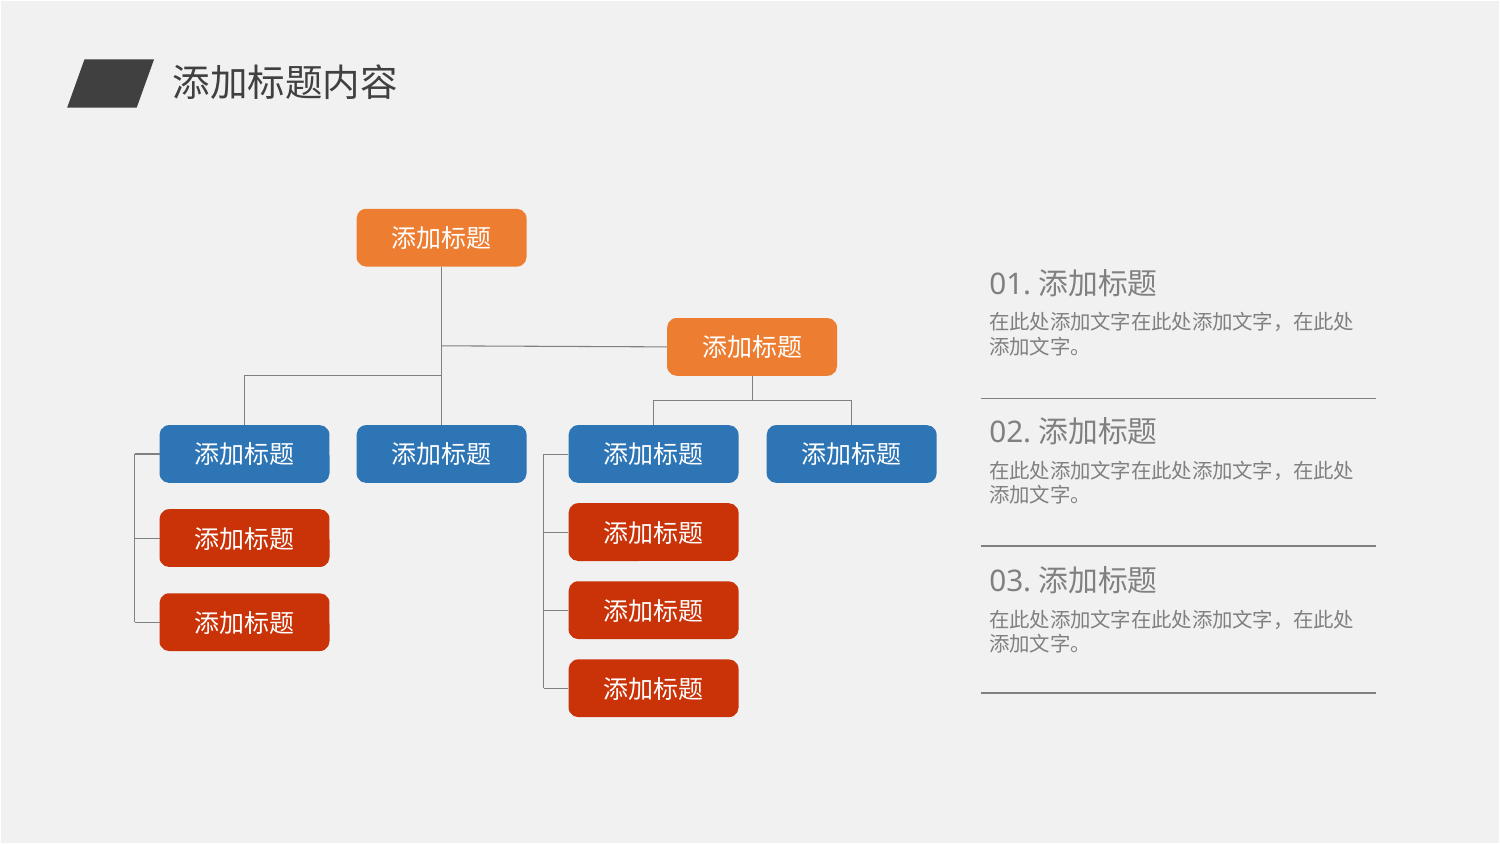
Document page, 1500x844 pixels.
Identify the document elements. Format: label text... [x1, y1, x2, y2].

text_box 02.添加标题 在此处添加文字在此处添加文字，在此处添加文字。 [980, 408, 1366, 511]
text_box 01.添加标题 在此处添加文字在此处添加文字，在此处添加文字。 [980, 260, 1366, 363]
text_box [134, 208, 937, 718]
text_box 03.添加标题 在此处添加文字在此处添加文字，在此处添加文字。 [980, 557, 1366, 660]
text_box [65, 58, 156, 109]
text_box 添加标题内容 [172, 59, 399, 105]
